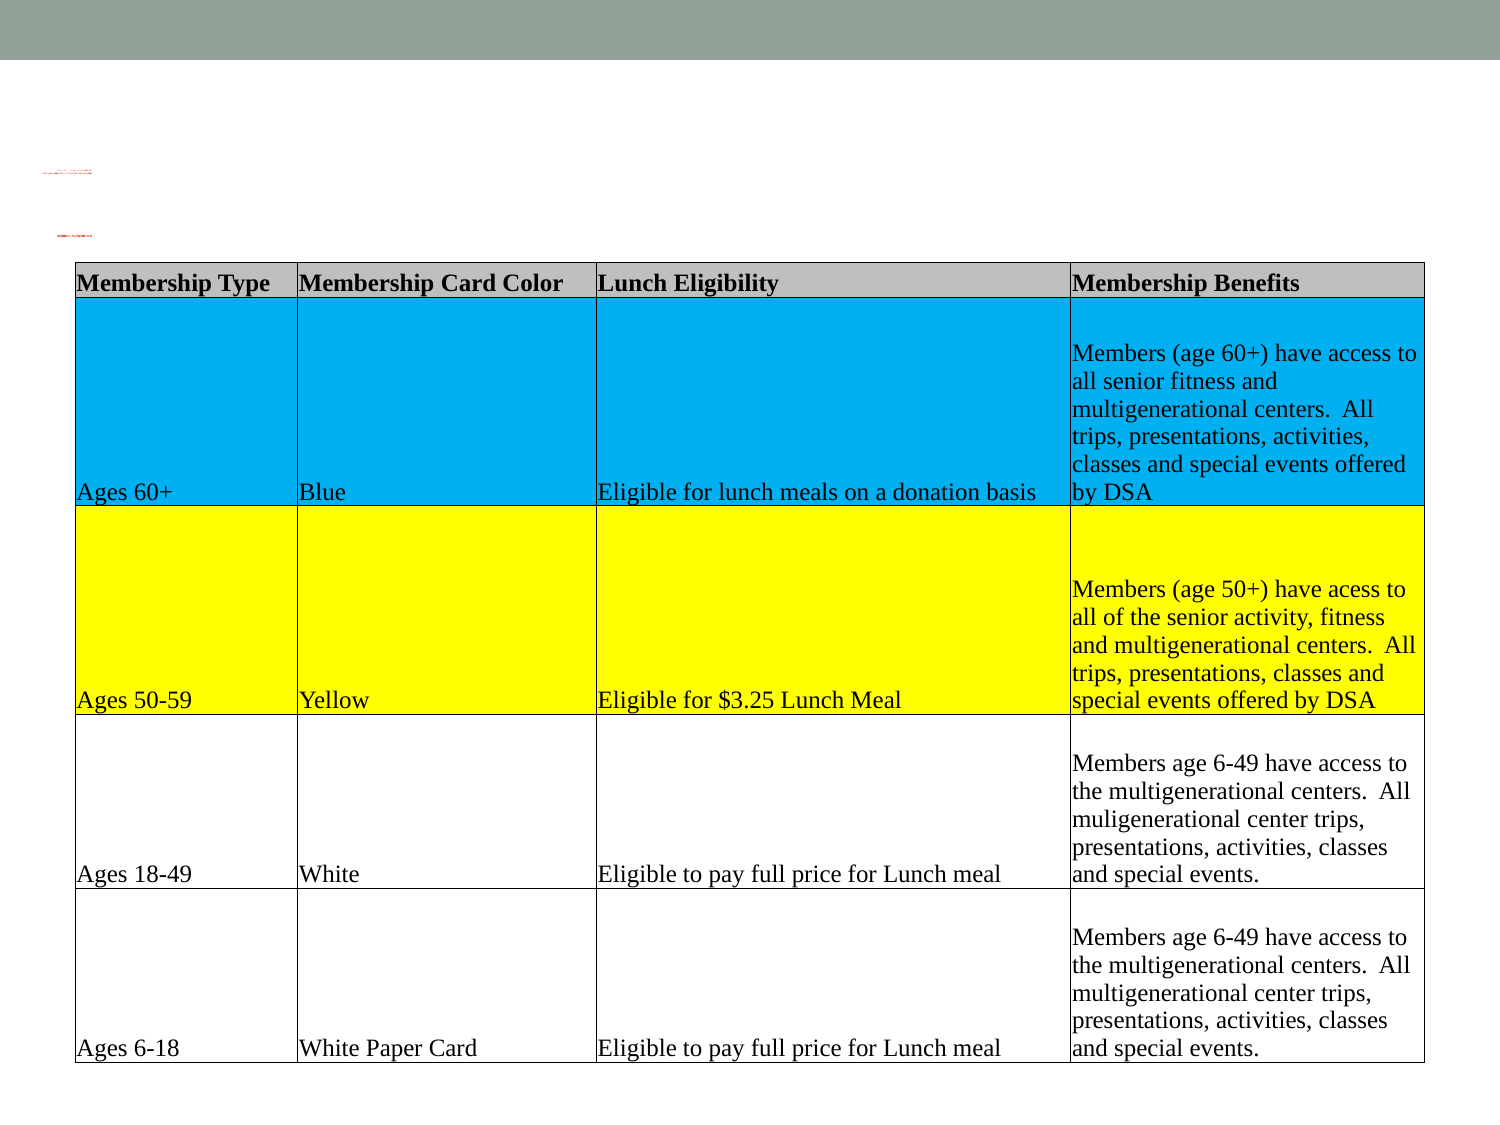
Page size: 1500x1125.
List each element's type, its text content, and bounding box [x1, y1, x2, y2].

table_cell Ages 18-49 [76, 715, 297, 888]
table_cell Eligible to pay full price for Lunch meal [597, 889, 1070, 1062]
table_cell White Paper Card [298, 889, 596, 1062]
table_cell Ages 6-18 [76, 889, 297, 1062]
table_cell Members age 6-49 have access to the multigenerational centers. All muligenerational center trips, presentations, activities, classes and special events. [1071, 715, 1424, 888]
table_cell Blue [298, 298, 596, 505]
table_cell Ages 50-59 [76, 506, 297, 714]
title DSA Memberships Course – Section 2 Membership Age Eligibility Class/Membership Cards Section 3 - Membership Age Eligibility Class/Membership Cards [75, 87, 1425, 250]
table_header Lunch Eligibility [597, 263, 1070, 297]
table_cell Yellow [298, 506, 596, 714]
table_cell Eligible for $3.25 Lunch Meal [597, 506, 1070, 714]
table_cell Eligible for lunch meals on a donation basis [597, 298, 1070, 505]
table_cell Eligible to pay full price for Lunch meal [597, 715, 1070, 888]
table_header Membership Benefits [1071, 263, 1424, 297]
table_cell Members (age 60+) have access to all senior fitness and multigenerational centers. All trips, presentations, activities, classes and special events offered by DSA [1071, 298, 1424, 505]
table_cell Members (age 50+) have acess to all of the senior activity, fitness and multigenerational centers. All trips, presentations, classes and special events offered by DSA [1071, 506, 1424, 714]
table_cell Ages 60+ [76, 298, 297, 505]
table_header Membership Card Color [298, 263, 596, 297]
table_cell White [298, 715, 596, 888]
table_cell Members age 6-49 have access to the multigenerational centers. All multigenerational center trips, presentations, activities, classes and special events. [1071, 889, 1424, 1062]
table_header Membership Type [76, 263, 297, 297]
